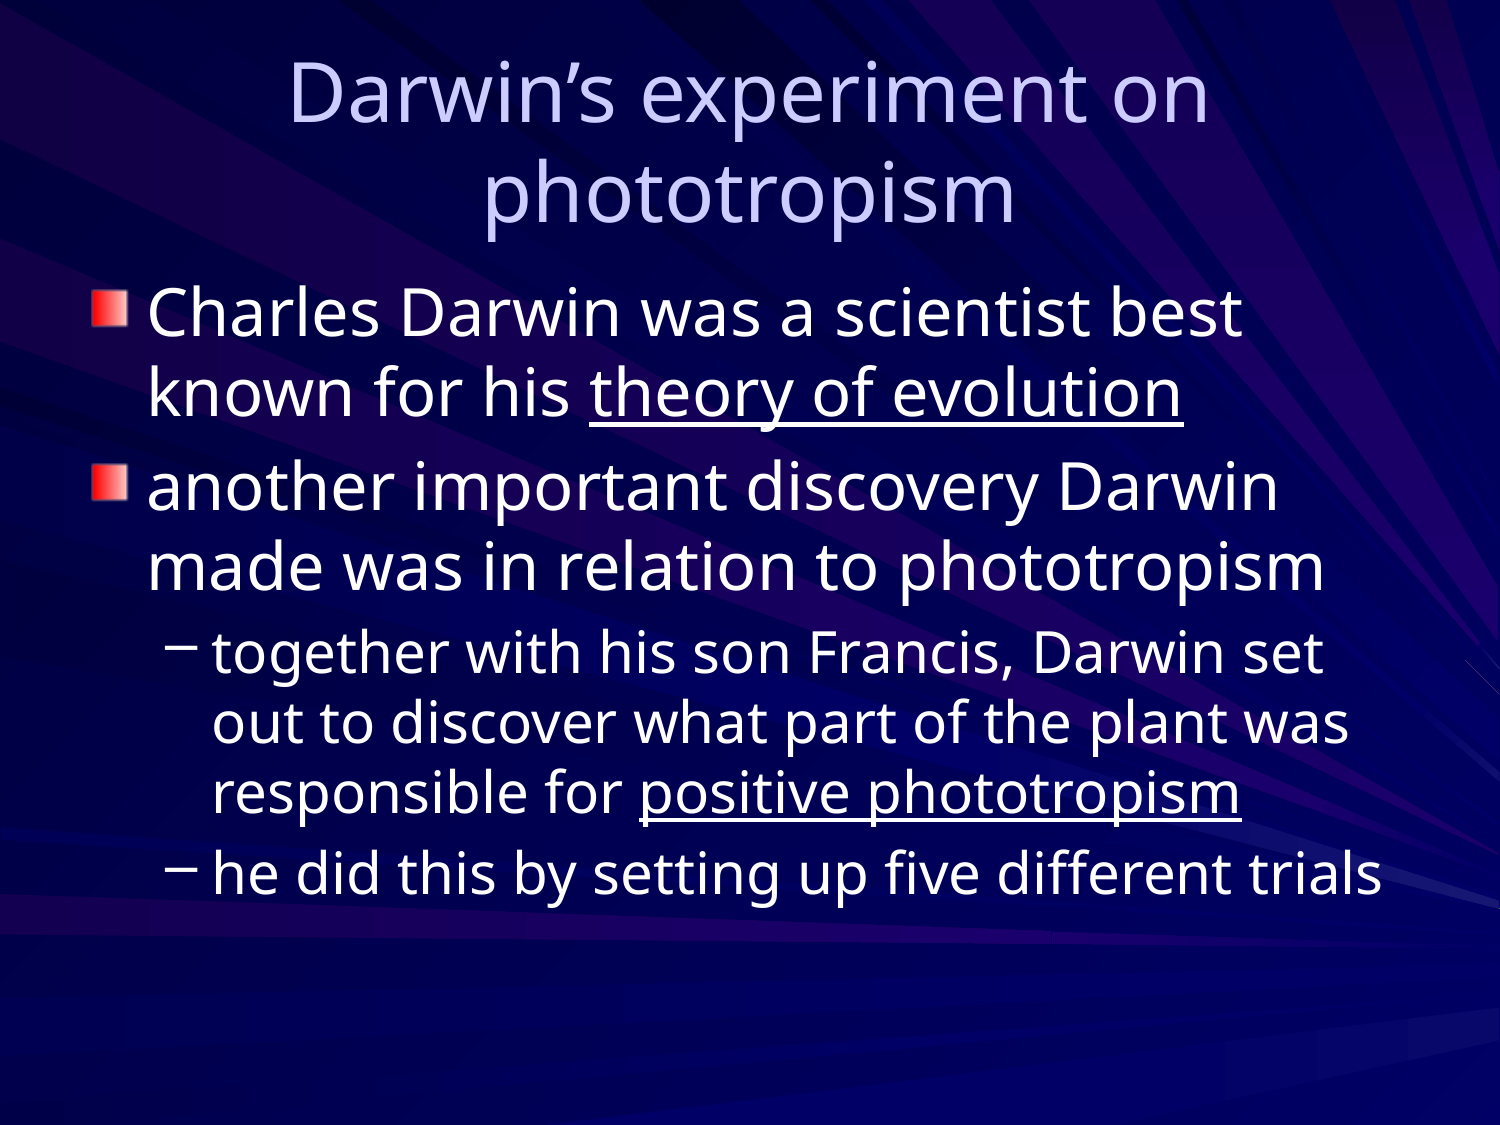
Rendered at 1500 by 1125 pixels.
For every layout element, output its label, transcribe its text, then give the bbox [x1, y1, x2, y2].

list Charles Darwin was a scientist best known for his theory of evolution another important discovery Darwin made was in relation to phototropism together with his son Francis, Darwin set out to discover what part of the plant was responsible for positive phototropism he did this by setting up five different trials [75, 262, 1425, 1006]
title Darwin’s experiment on phototropism [75, 45, 1425, 234]
picture [90, 462, 132, 505]
picture [90, 288, 132, 331]
